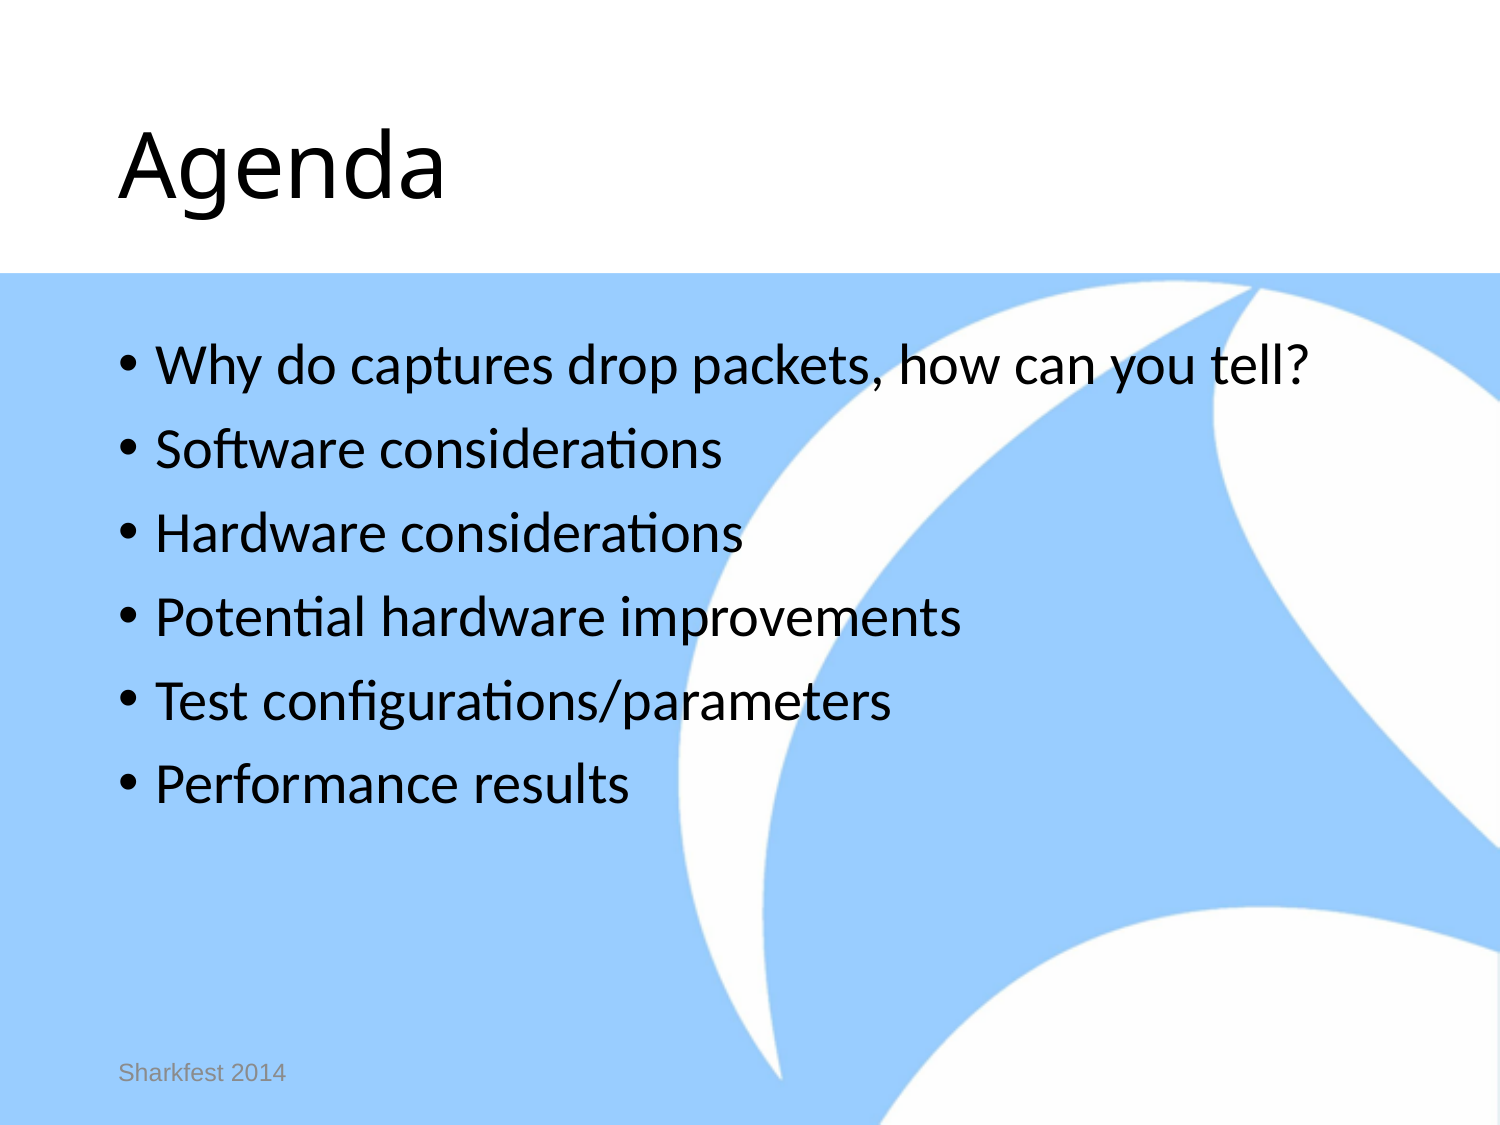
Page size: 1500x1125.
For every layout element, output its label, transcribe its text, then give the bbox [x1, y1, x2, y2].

footer Sharkfest 2014 [103, 1041, 610, 1102]
title Agenda [103, 59, 1397, 278]
picture [0, 274, 1500, 1125]
list Why do captures drop packets, how can you tell? Software considerations Hardware considerations Potential hardware improvements Test configurations/parameters Performance results [103, 327, 1397, 1014]
